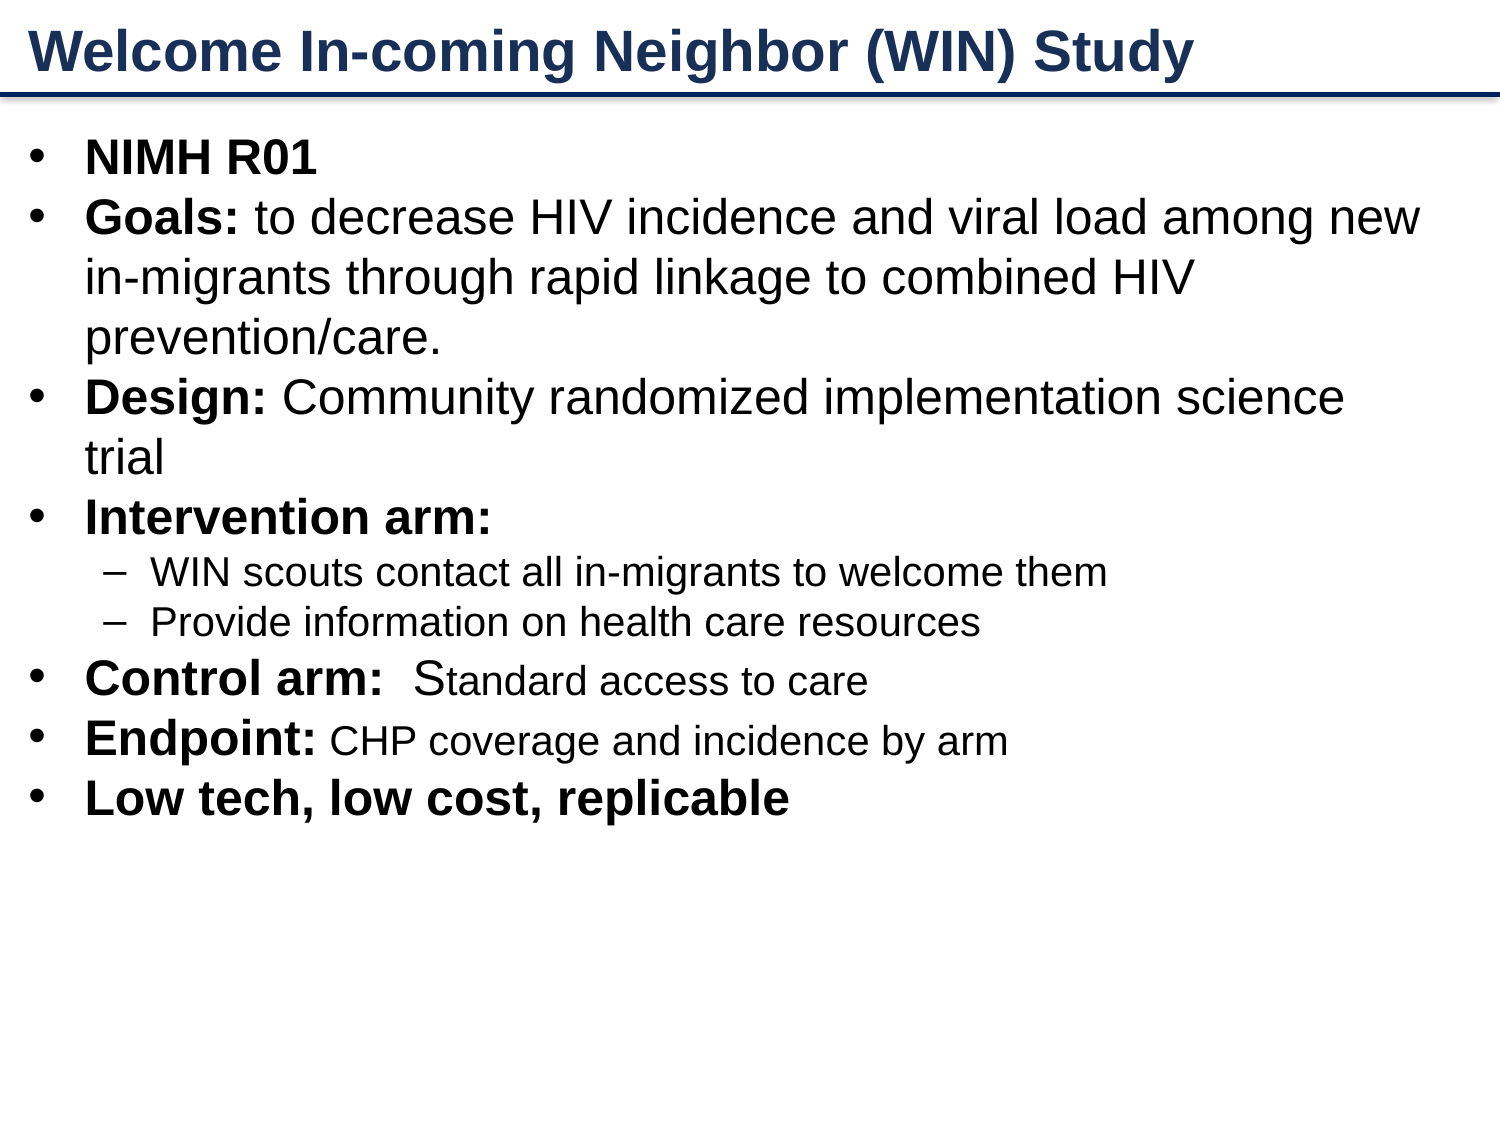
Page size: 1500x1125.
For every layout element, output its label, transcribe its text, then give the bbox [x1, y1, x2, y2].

title Welcome In-coming Neighbor (WIN) Study [13, 105, 1493, 193]
text_box NIMH R01 Goals: to decrease HIV incidence and viral load among new in-migrants through rapid linkage to combined HIV prevention/care. Design: Community randomized implementation science trial Intervention arm: WIN scouts contact all in-migrants to welcome them Provide information on health care resources Control arm: Standard access to care Endpoint: CHP coverage and incidence by arm Low tech, low cost, replicable [13, 117, 1453, 1037]
title Welcome In-coming Neighbor (WIN) Study [13, 5, 1493, 91]
